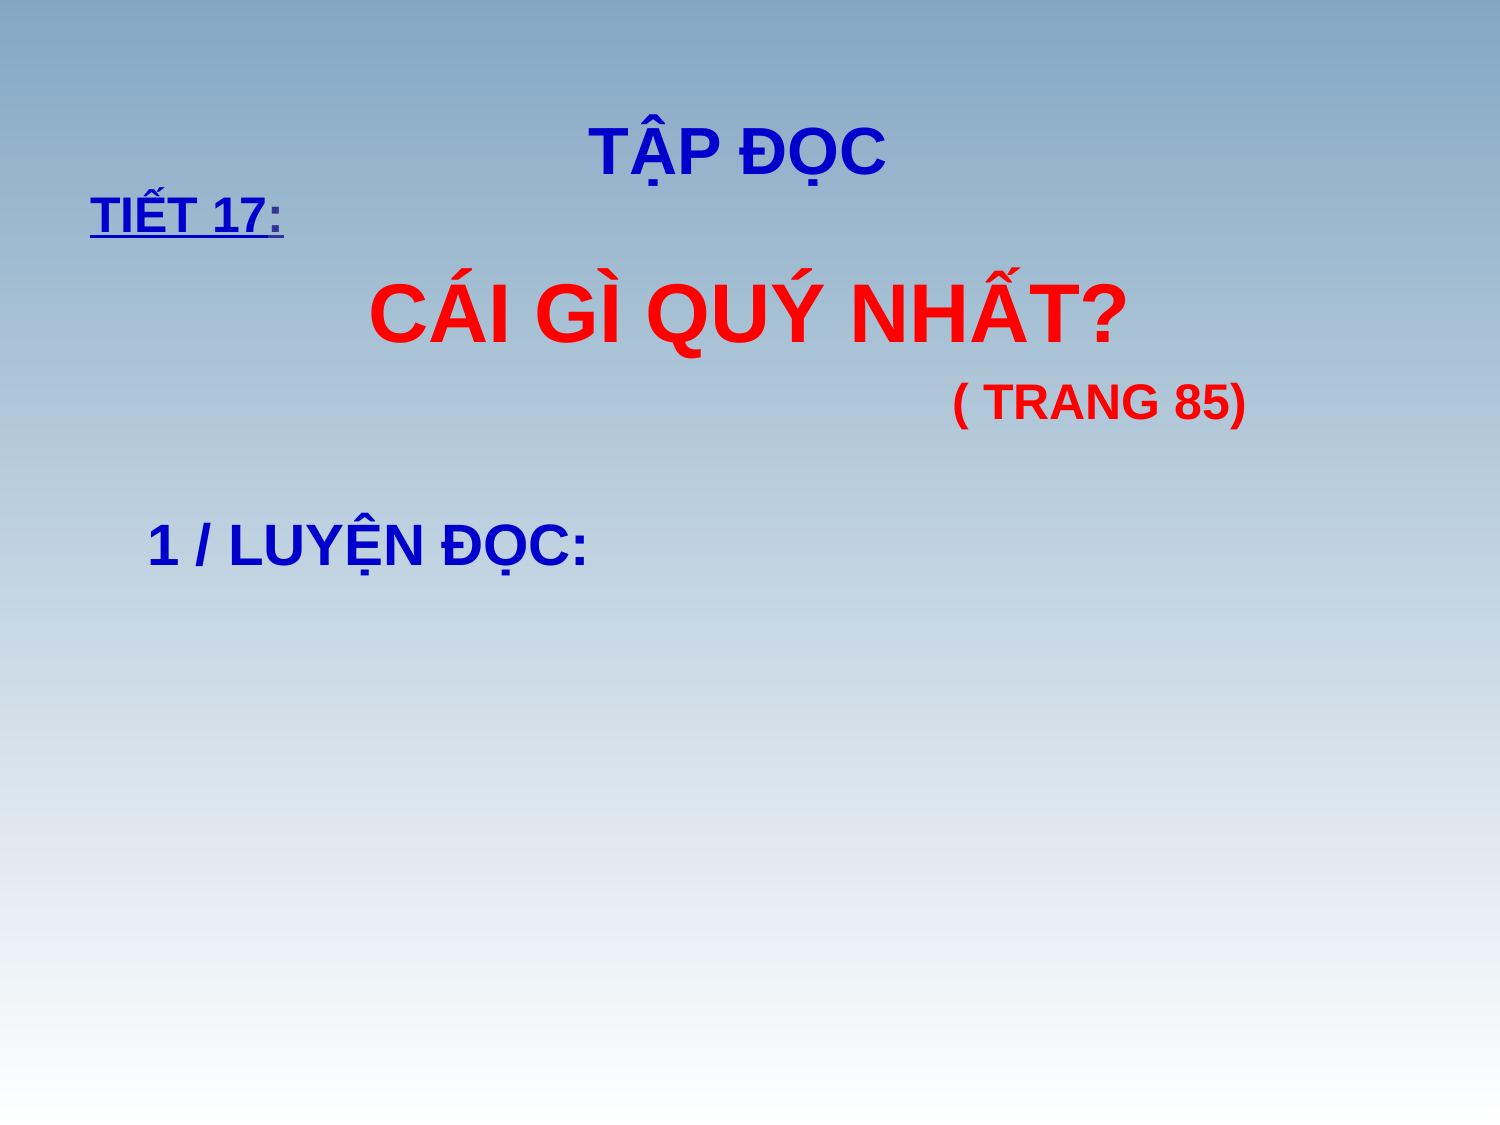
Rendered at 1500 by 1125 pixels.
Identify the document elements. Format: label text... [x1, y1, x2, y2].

title TẬP ĐỌC [74, 62, 1426, 174]
list TIẾT 17: CÁI GÌ QUÝ NHẤT? ( TRANG 85) [74, 174, 1426, 918]
text_box 1 / LUYỆN ĐỌC: [112, 500, 625, 585]
